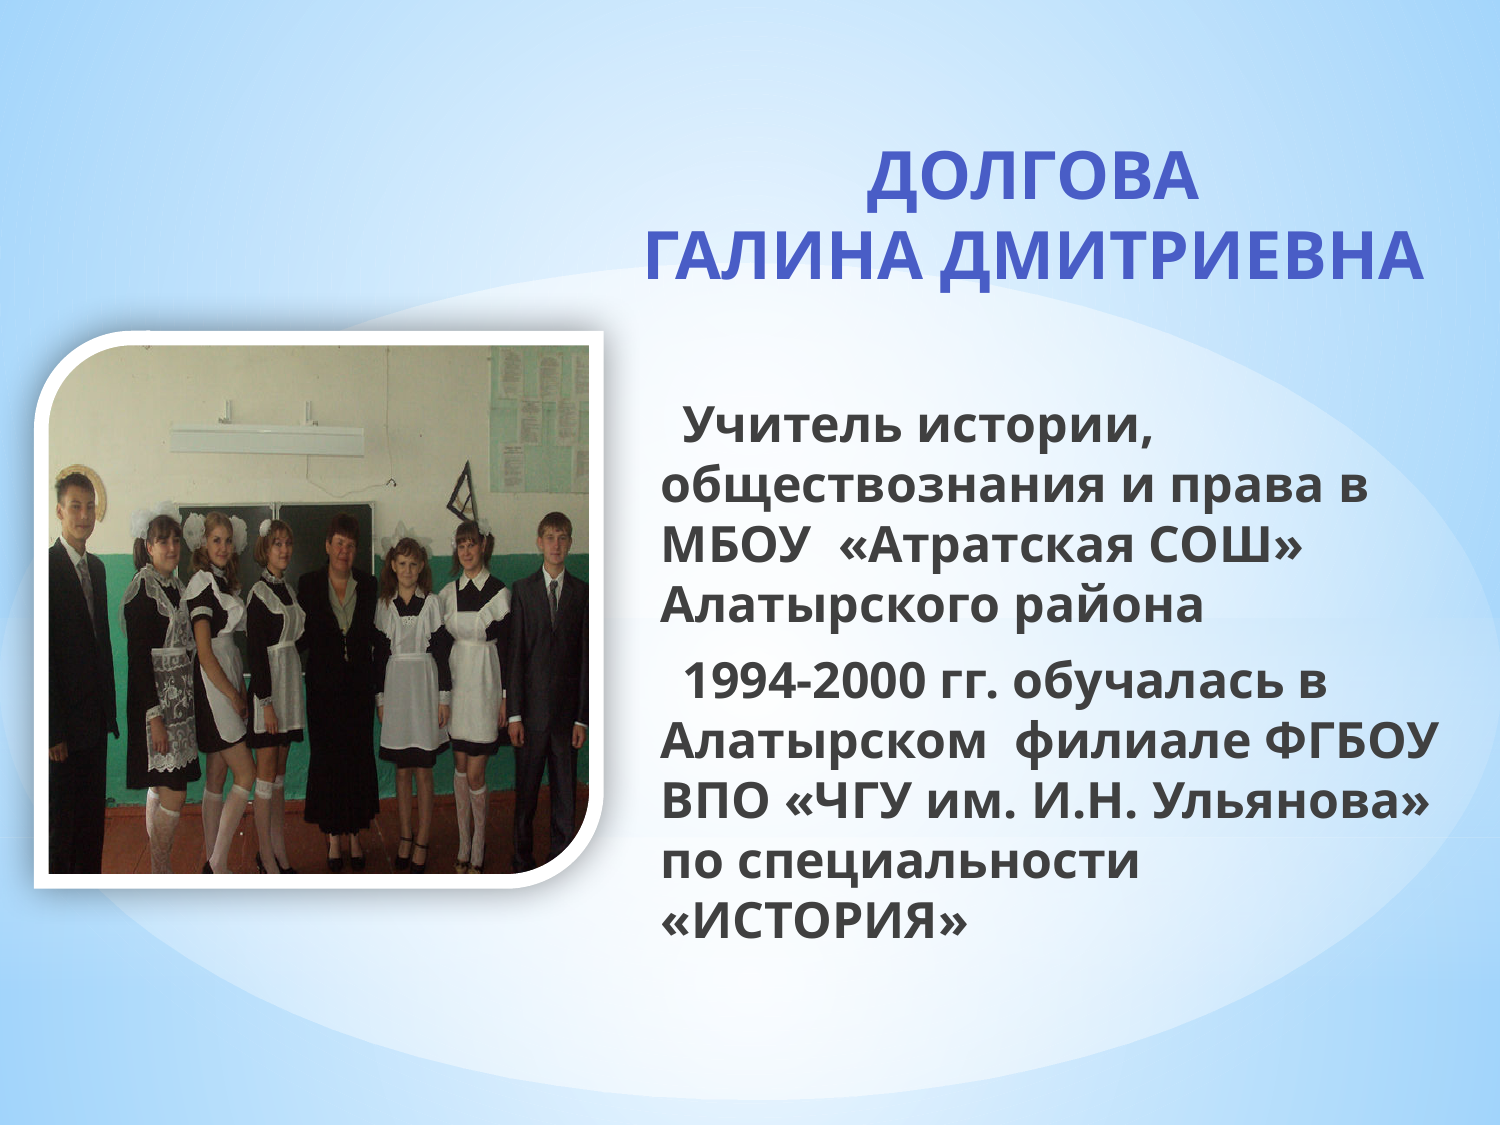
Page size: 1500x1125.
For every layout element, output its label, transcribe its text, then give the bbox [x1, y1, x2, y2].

picture [41, 337, 597, 882]
list Учитель истории, обществознания и права в МБОУ «Атратская СОШ» Алатырского района 1994-2000 гг. обучалась в Алатырском филиале ФГБОУ ВПО «ЧГУ им. И.Н. Ульянова» по специальности «ИСТОРИЯ» [608, 326, 1471, 1015]
text_box Долгова Галина Дмитриевна [336, 125, 1500, 300]
